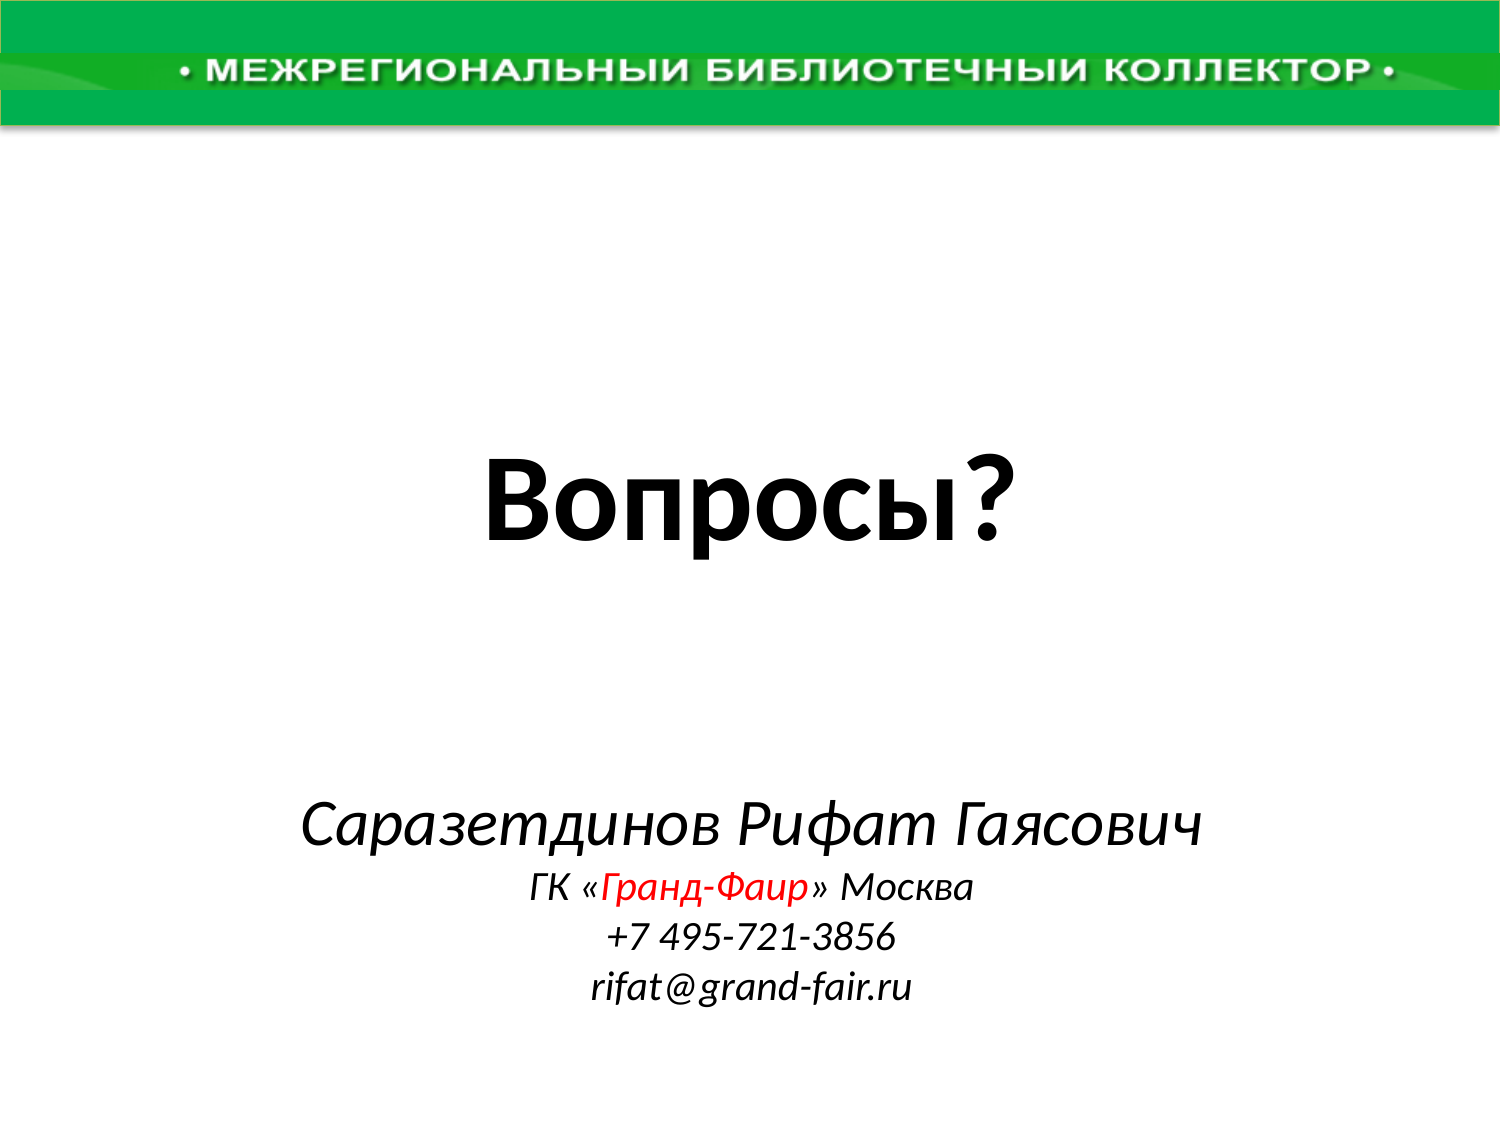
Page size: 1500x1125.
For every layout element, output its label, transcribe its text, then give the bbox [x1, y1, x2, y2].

picture [0, 53, 1500, 90]
text_box Саразетдинов Рифат Гаясович ГК «Гранд-Фаир» Москва +7 495-721-3856 rifat@grand-fair.ru [76, 753, 1427, 1035]
title Вопросы? [76, 396, 1427, 585]
